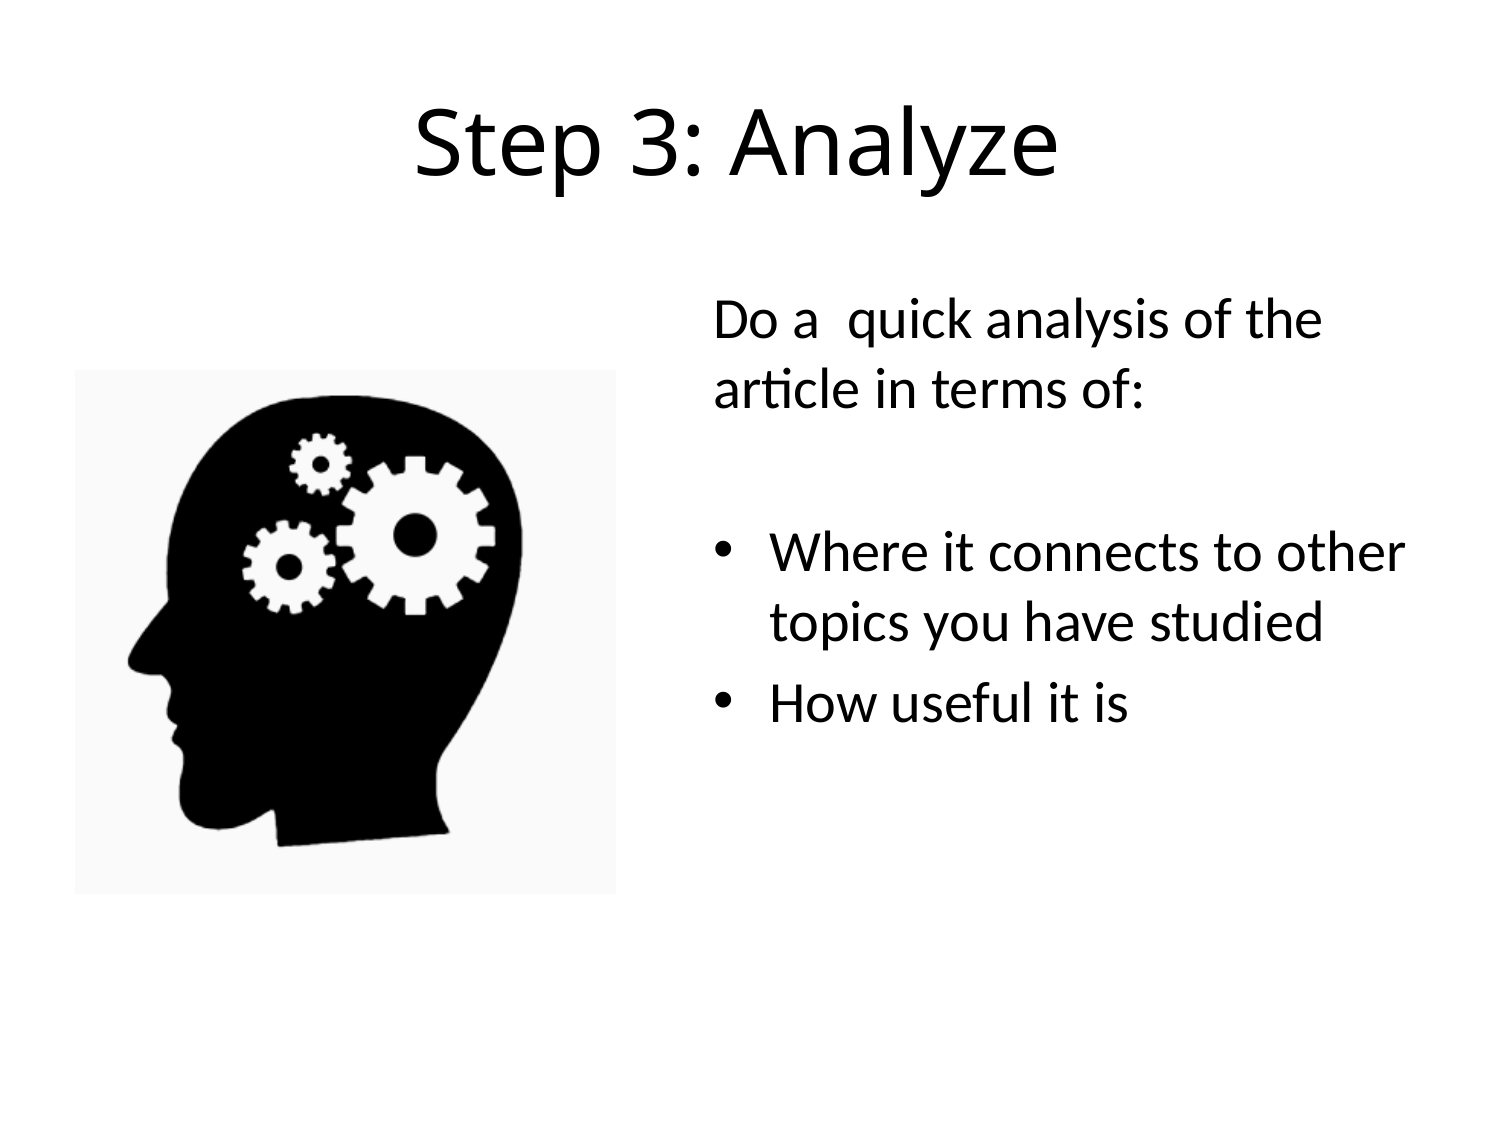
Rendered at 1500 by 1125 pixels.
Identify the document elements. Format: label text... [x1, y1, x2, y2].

title Step 3: Analyze [75, 45, 1425, 233]
list Do a quick analysis of the article in terms of: Where it connects to other topics you have studied How useful it is [698, 272, 1459, 1016]
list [74, 328, 616, 936]
